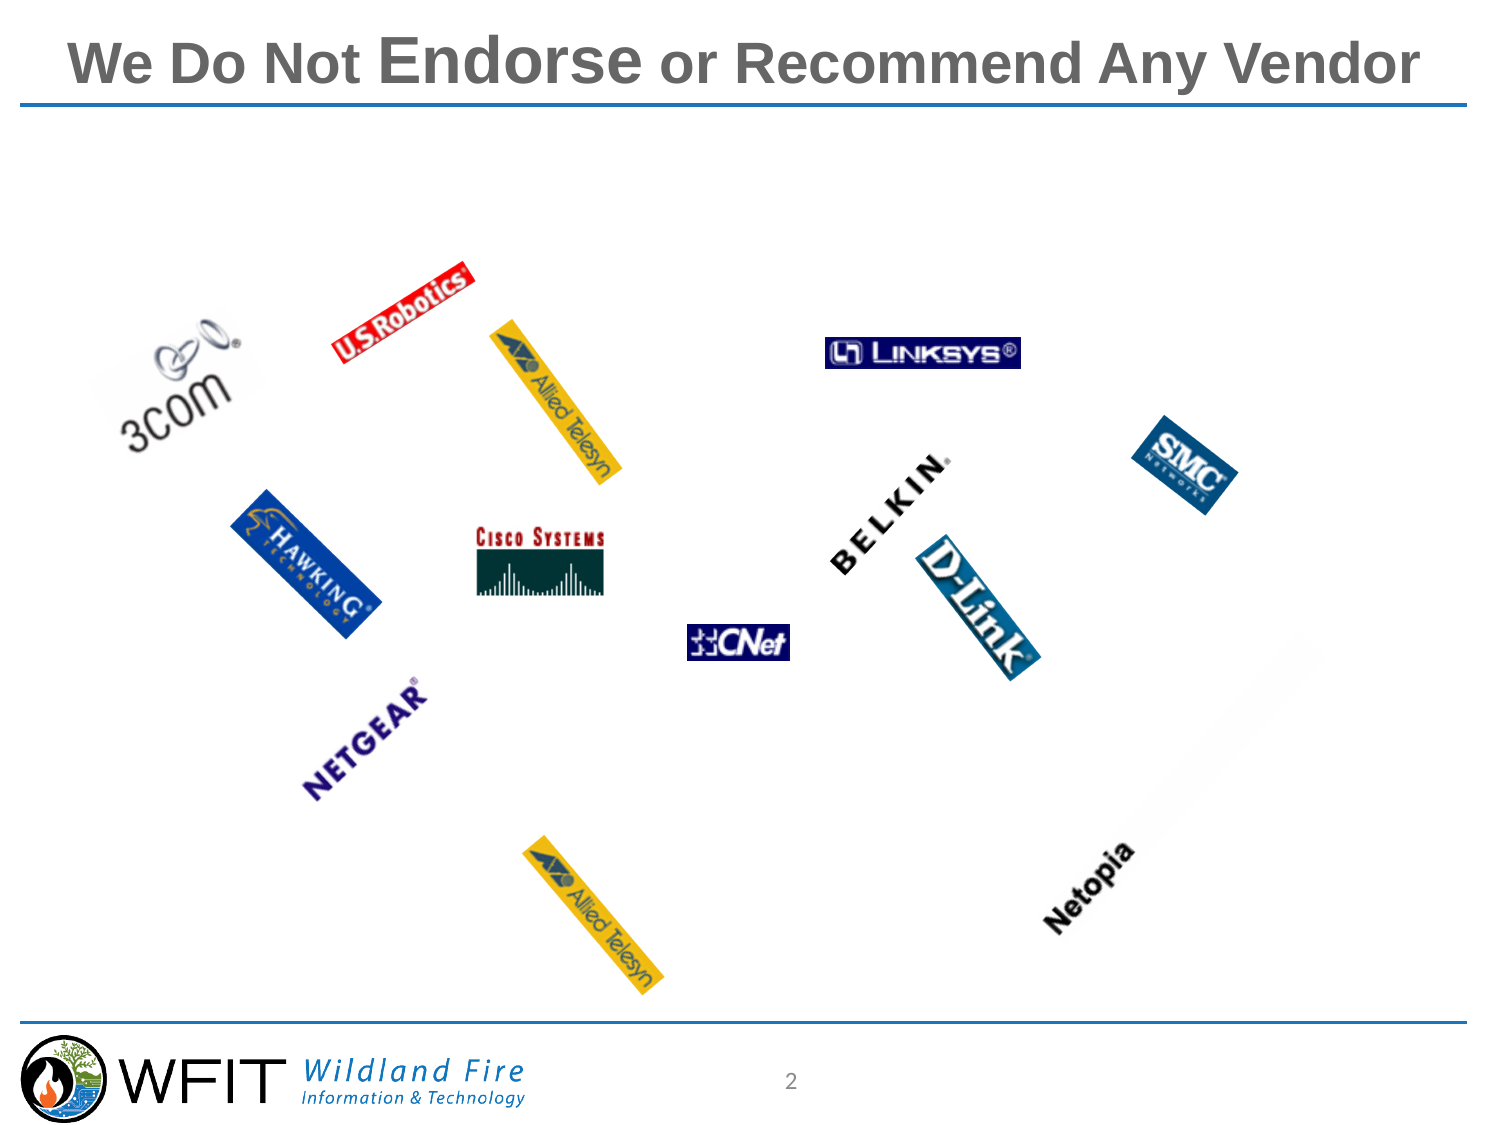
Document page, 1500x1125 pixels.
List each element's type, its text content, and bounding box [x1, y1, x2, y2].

picture [287, 677, 444, 802]
picture [824, 337, 1021, 369]
picture [224, 490, 388, 638]
picture [474, 524, 607, 599]
picture [987, 633, 1376, 944]
picture [462, 320, 649, 485]
picture [992, 633, 1032, 674]
picture [324, 262, 482, 363]
picture [687, 624, 790, 662]
picture [951, 576, 1057, 648]
picture [812, 448, 969, 574]
picture [1132, 416, 1238, 515]
picture [921, 539, 964, 585]
picture [899, 587, 968, 629]
picture [499, 836, 687, 995]
picture [20, 1035, 525, 1123]
title We Do Not Endorse or Recommend Any Vendor [0, 1, 1500, 202]
picture [89, 306, 267, 460]
